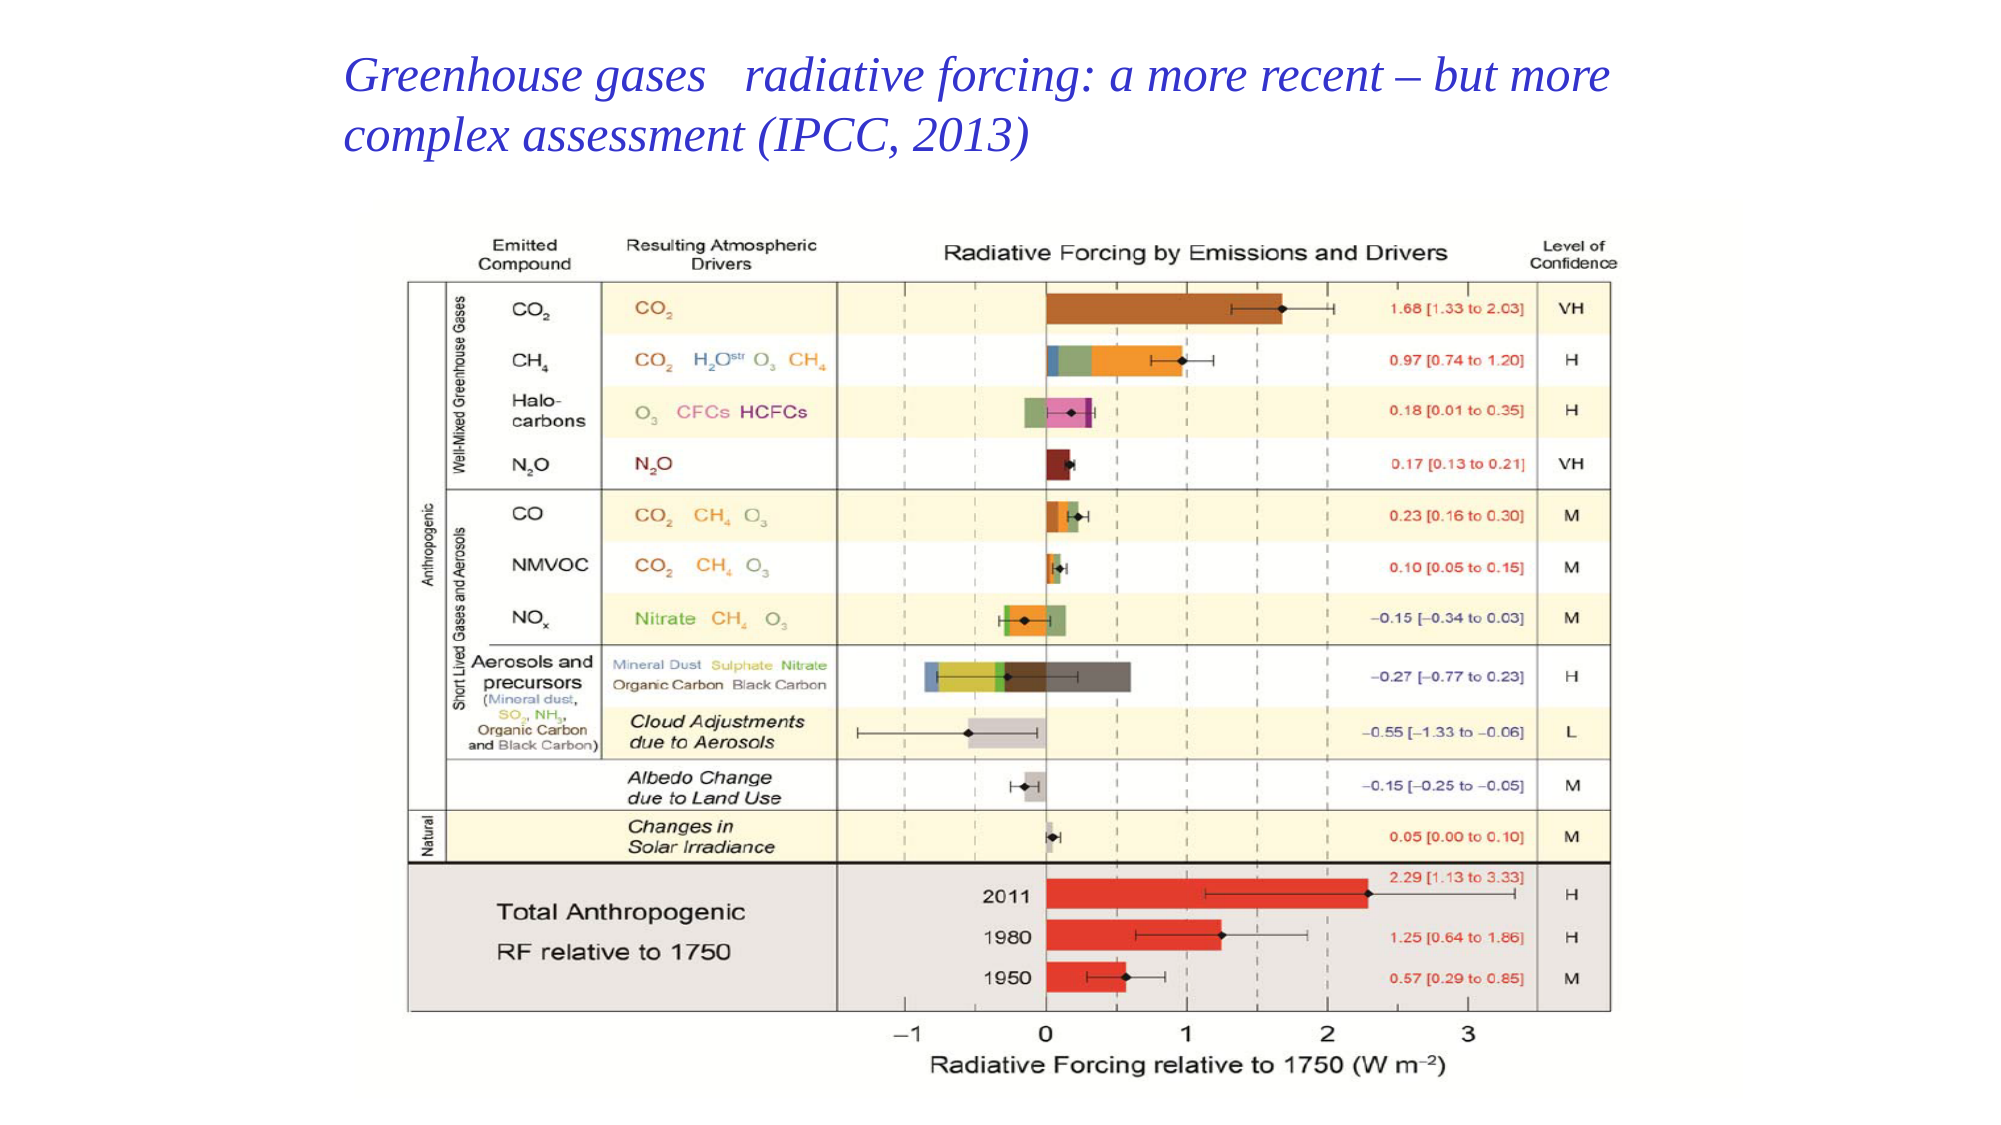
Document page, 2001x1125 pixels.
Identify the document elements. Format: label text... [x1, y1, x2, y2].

text_box Greenhouse gases radiative forcing: a more recent – but more complex assessment (IPCC, 2013) [328, 33, 1639, 169]
picture [322, 199, 1743, 1125]
